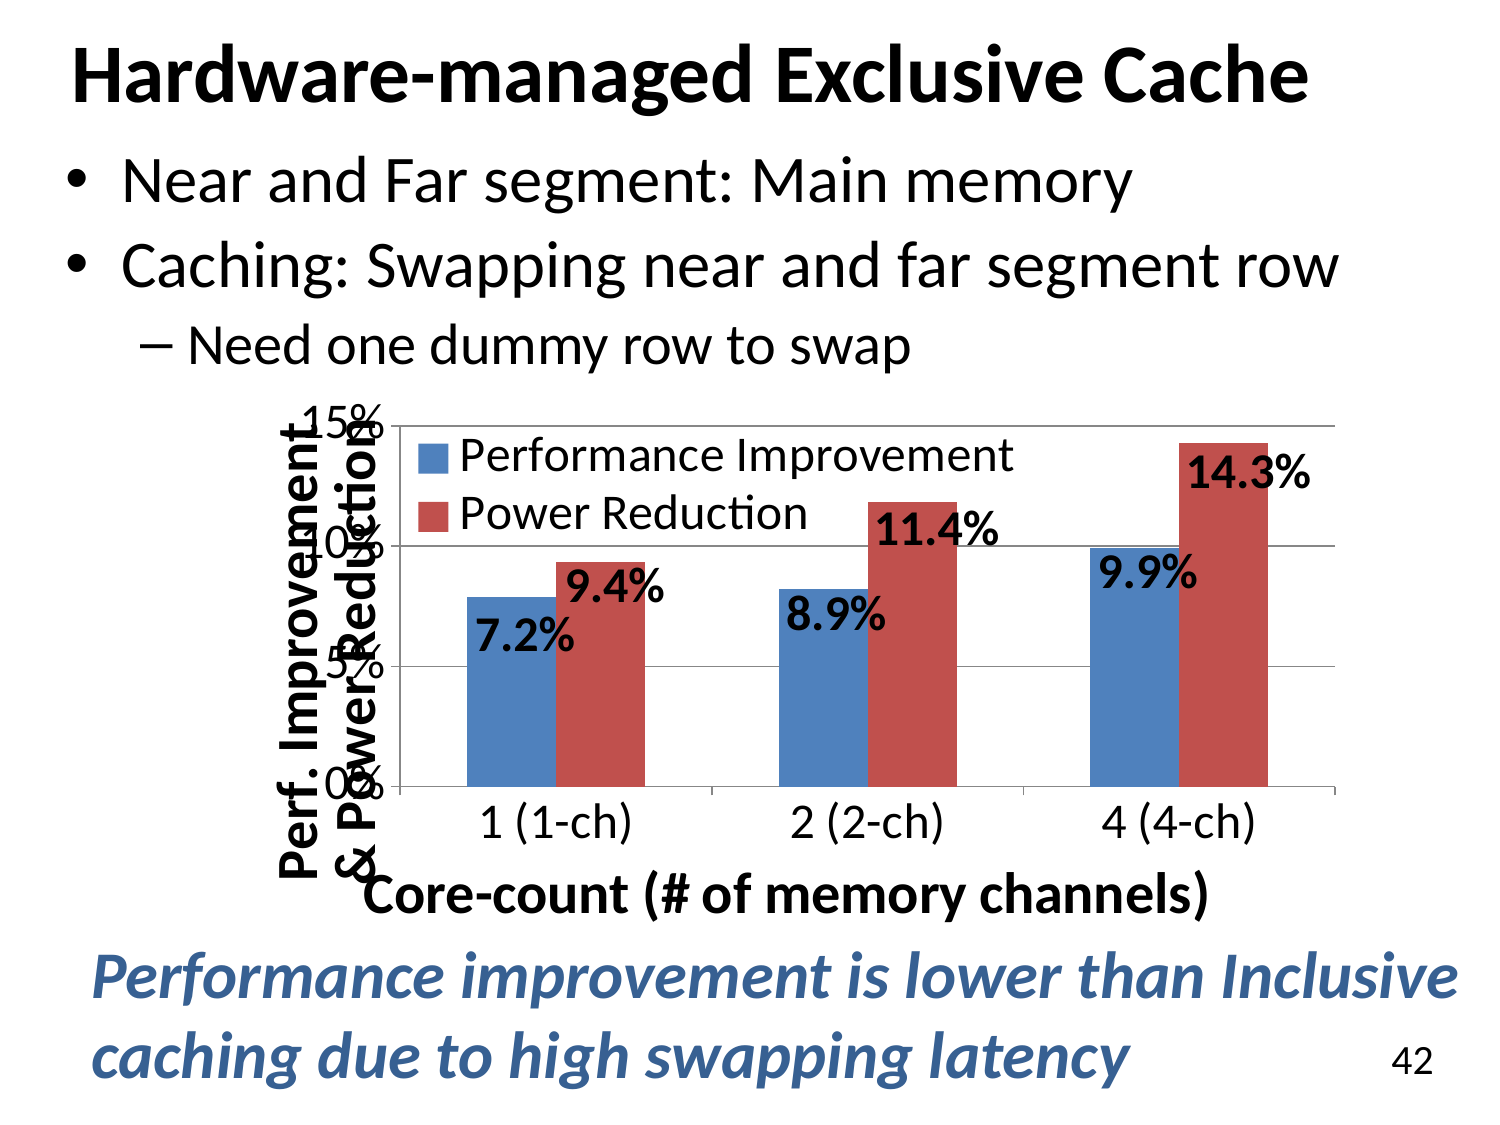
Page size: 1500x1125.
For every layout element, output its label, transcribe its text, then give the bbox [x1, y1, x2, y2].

list Near and Far segment: Main memory Caching: Swapping near and far segment row Need one dummy row to swap [50, 137, 1450, 388]
title Hardware-managed Exclusive Cache [0, 0, 1500, 138]
chart [99, 332, 1500, 1002]
text_box Performance improvement is lower than Inclusive caching due to high swapping latency [76, 924, 1488, 1100]
